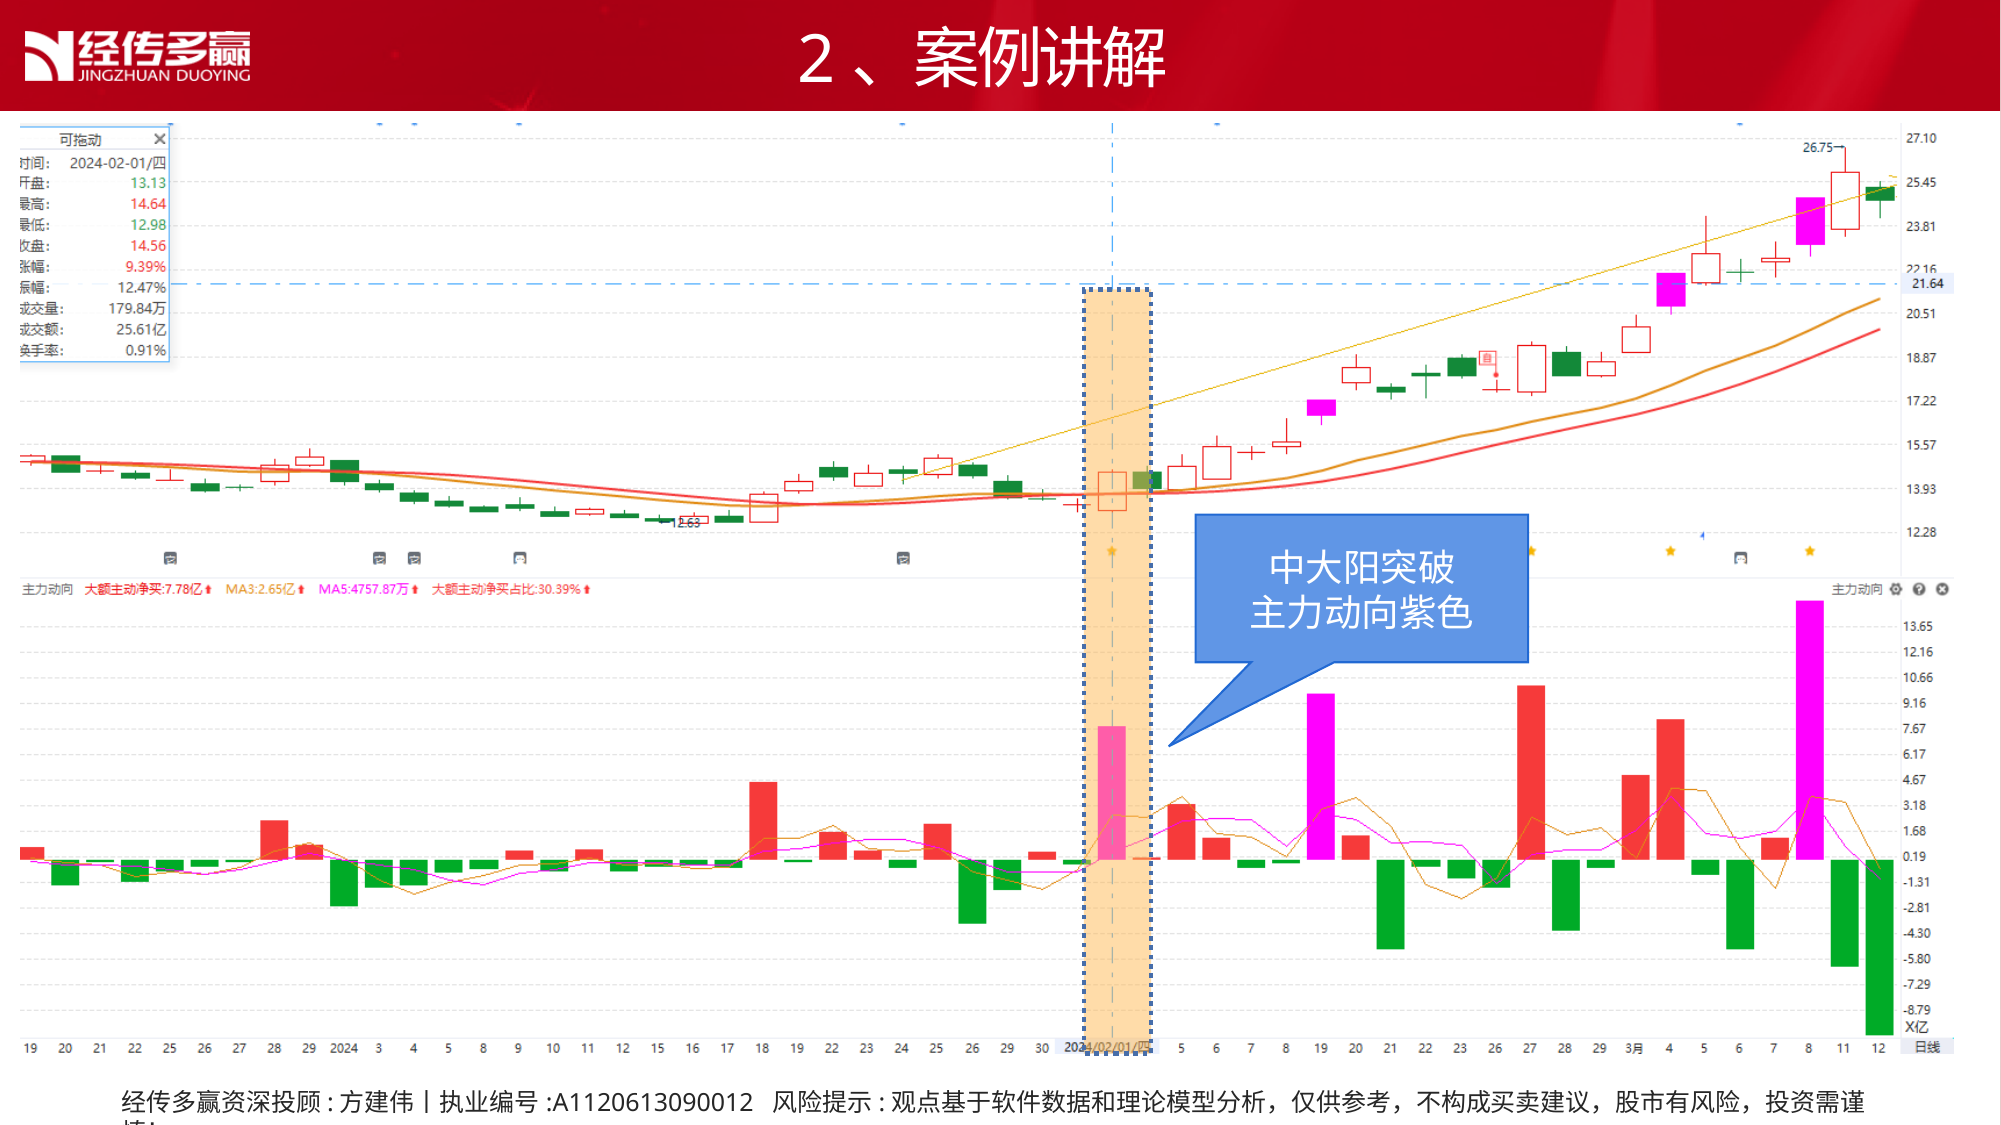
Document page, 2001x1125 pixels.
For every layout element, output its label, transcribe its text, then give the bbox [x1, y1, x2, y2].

picture [0, 0, 2001, 1125]
text_box 2、案例讲解 [616, 8, 1349, 104]
